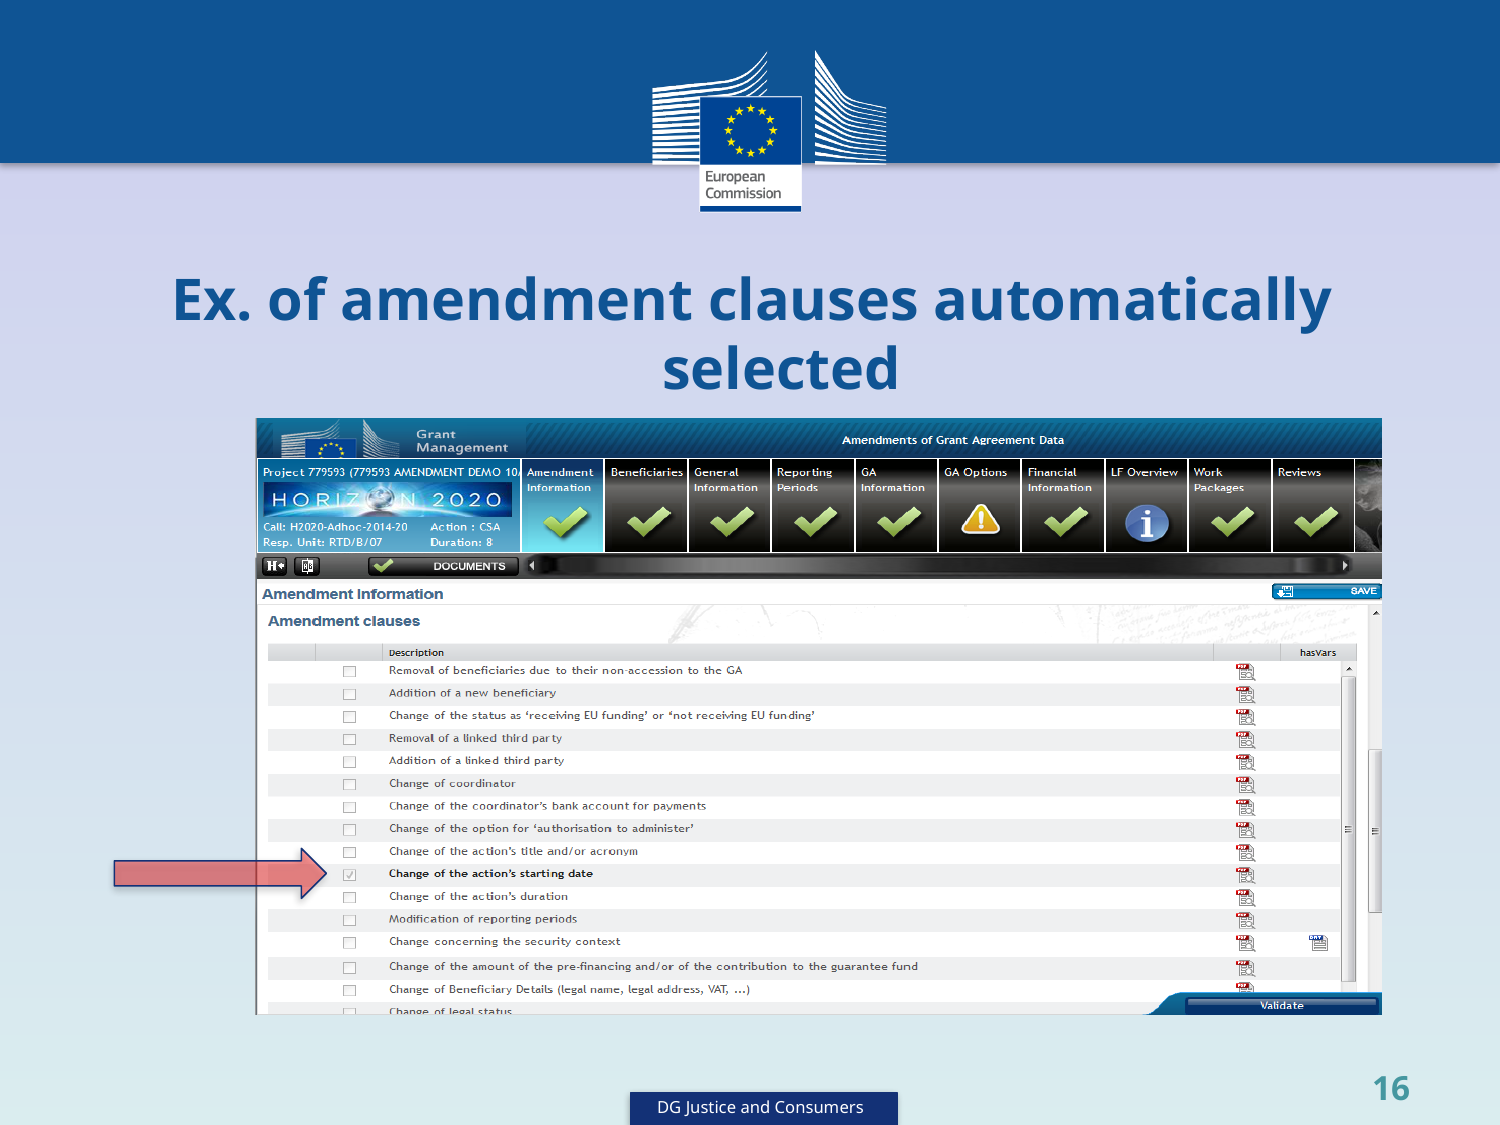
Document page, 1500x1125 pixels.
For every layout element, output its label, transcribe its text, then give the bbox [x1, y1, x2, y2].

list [254, 418, 1383, 1015]
text_box [113, 860, 249, 887]
title Ex. of amendment clauses automatically selected [76, 255, 1428, 410]
slide_number 16 [1074, 1024, 1426, 1103]
